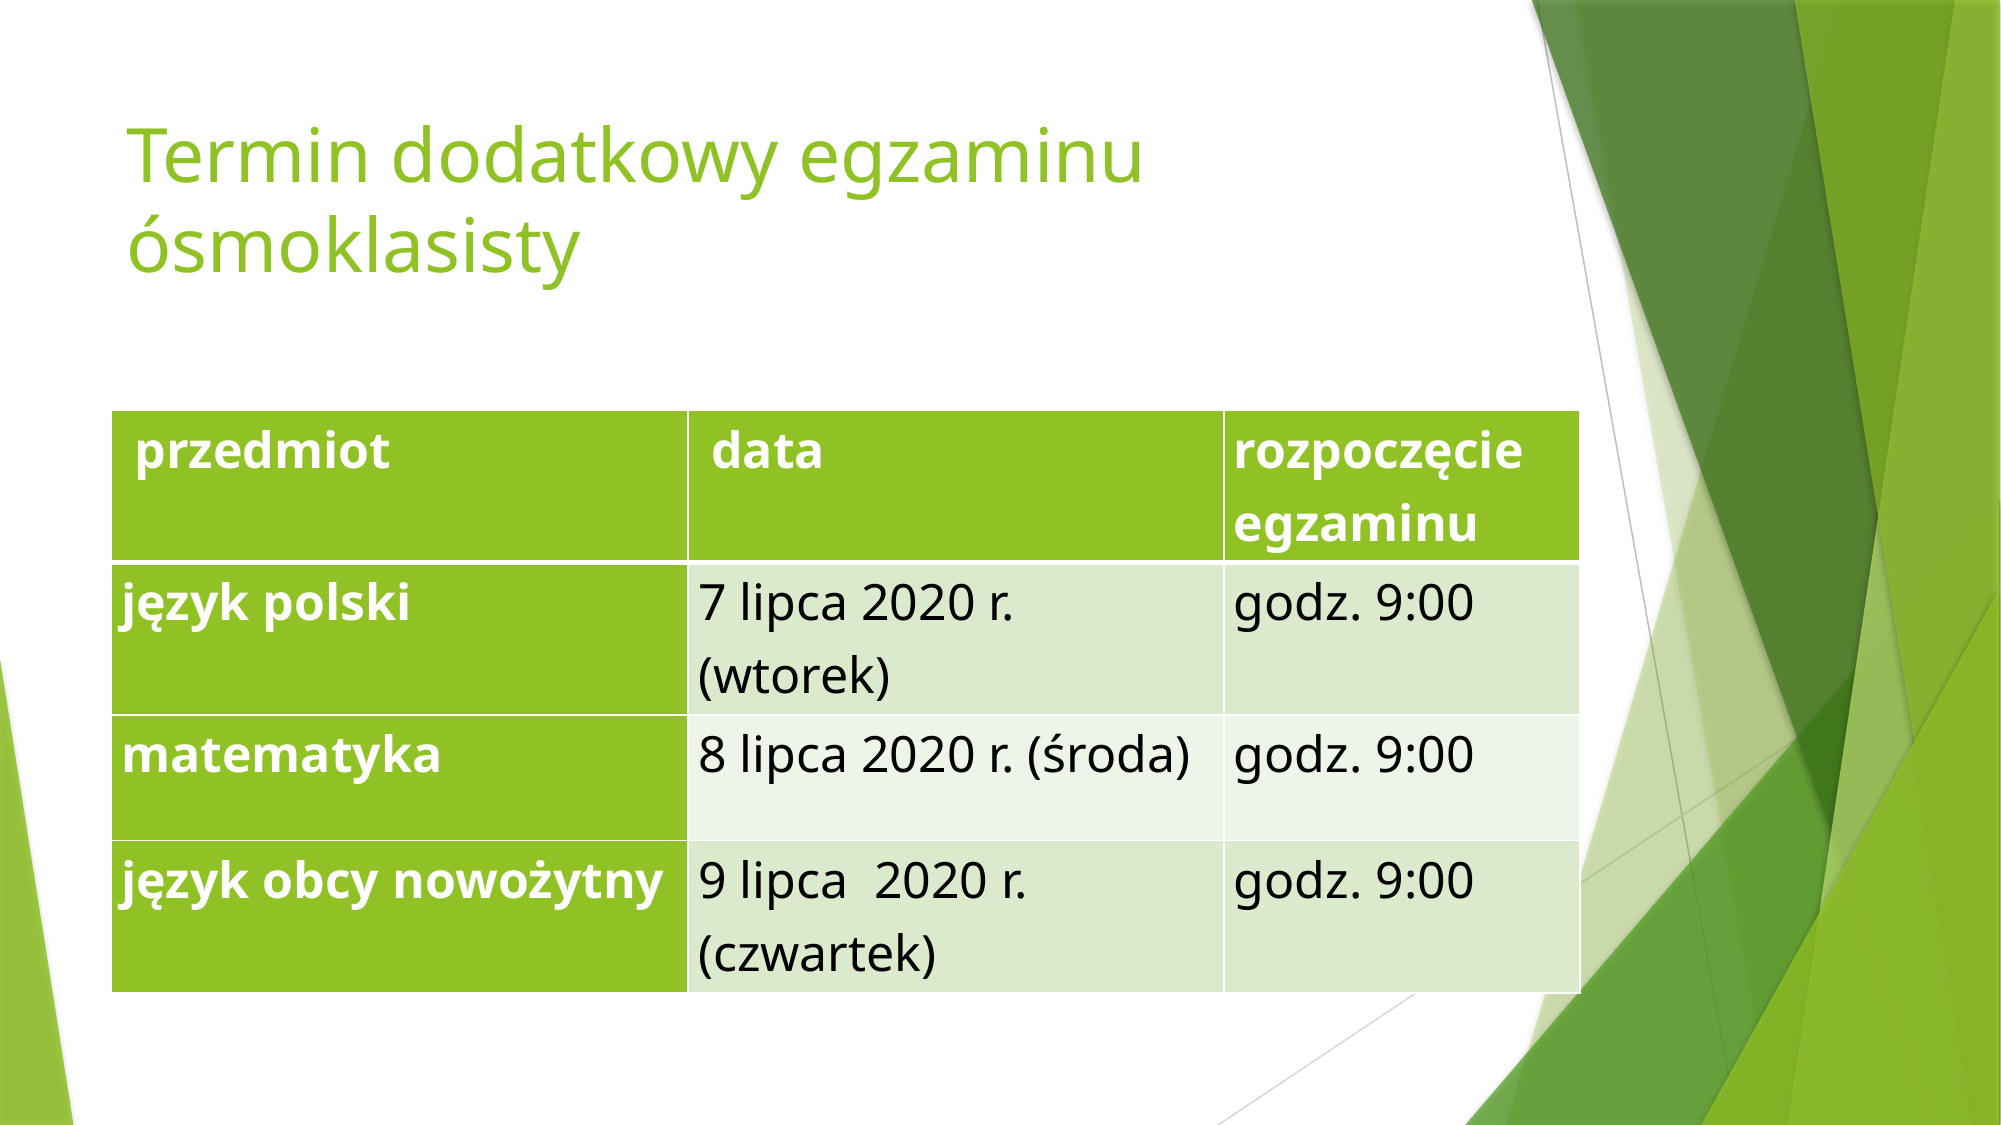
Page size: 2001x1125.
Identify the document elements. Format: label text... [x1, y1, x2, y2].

table_header data [689, 411, 1223, 560]
title Termin dodatkowy egzaminu ósmoklasisty [111, 99, 1522, 317]
table_cell godz. 9:00 [1225, 841, 1579, 992]
table_header rozpoczęcie egzaminu [1225, 411, 1579, 560]
table_cell język polski [112, 565, 687, 714]
table_header przedmiot [112, 411, 687, 560]
table_cell 7 lipca 2020 r. (wtorek) [689, 565, 1223, 714]
table_cell język obcy nowożytny [112, 841, 687, 992]
table_cell matematyka [112, 716, 687, 840]
table_cell godz. 9:00 [1225, 565, 1579, 714]
table_cell 8 lipca 2020 r. (środa) [689, 716, 1223, 840]
table_cell 9 lipca 2020 r. (czwartek) [689, 841, 1223, 992]
table_cell godz. 9:00 [1225, 716, 1579, 840]
